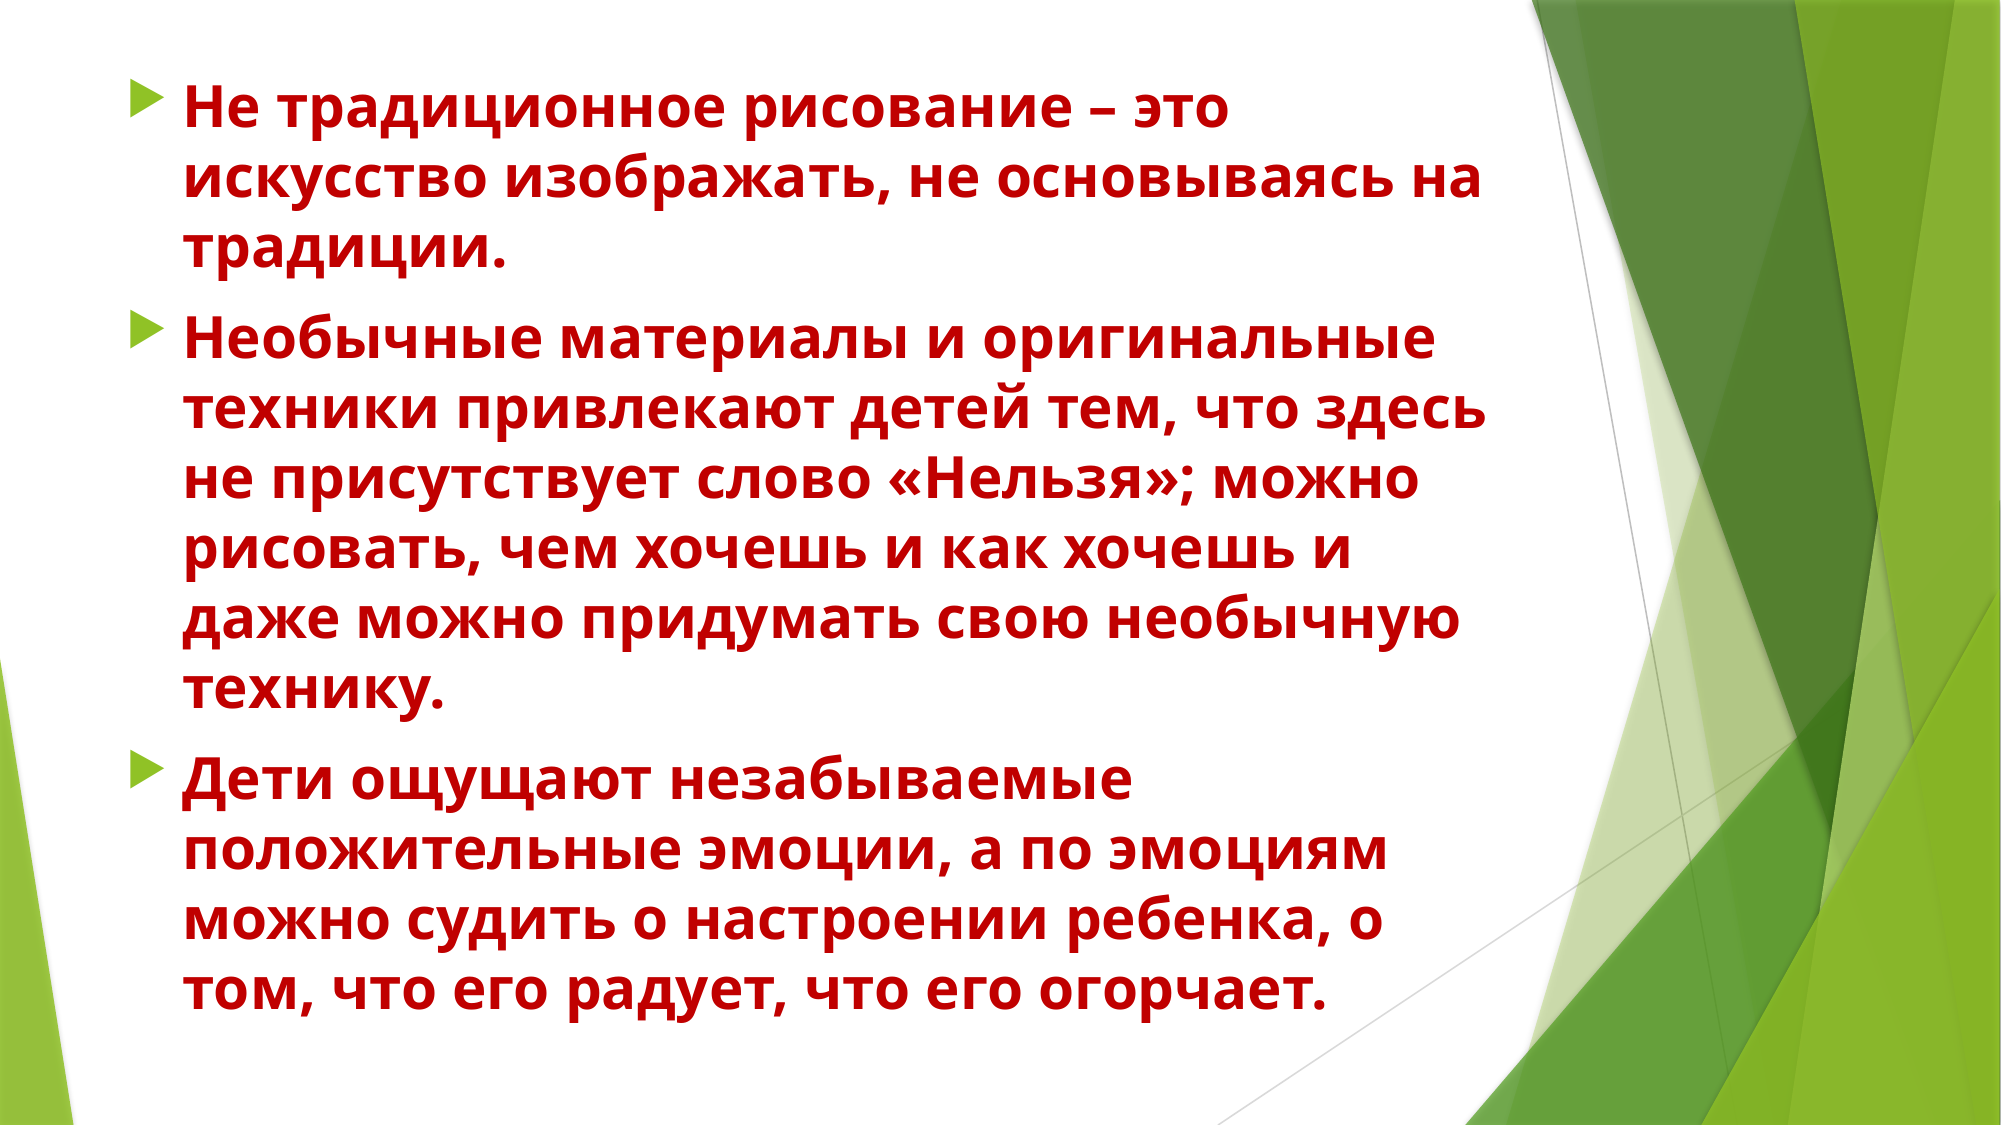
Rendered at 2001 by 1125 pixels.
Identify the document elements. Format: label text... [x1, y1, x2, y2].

list Не традиционное рисование – это искусство изображать, не основываясь на традиции. Необычные материалы и оригинальные техники привлекают детей тем, что здесь не присутствует слово «Нельзя»; можно рисовать, чем хочешь и как хочешь и даже можно придумать свою необычную технику. Дети ощущают незабываемые положительные эмоции, а по эмоциям можно судить о настроении ребенка, о том, что его радует, что его огорчает. [111, 61, 1522, 991]
